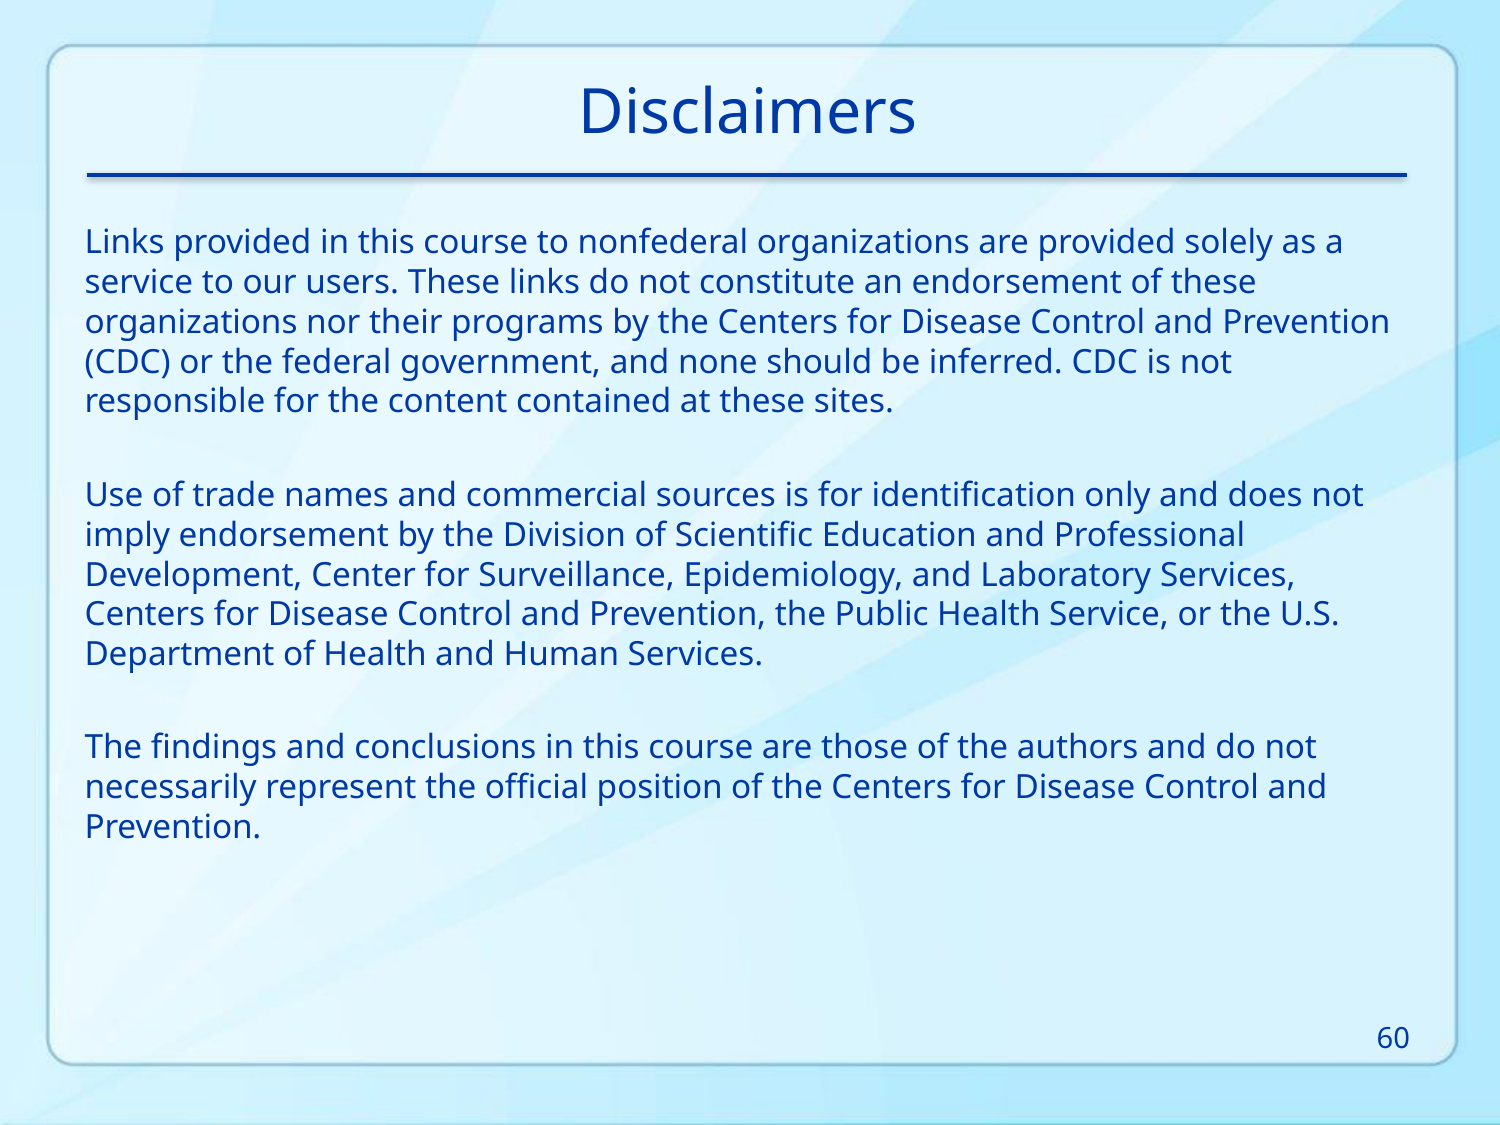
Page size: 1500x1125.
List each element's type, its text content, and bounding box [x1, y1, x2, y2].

text_box 60 [1074, 1012, 1425, 1073]
list Links provided in this course to nonfederal organizations are provided solely as a service to our users. These links do not constitute an endorsement of these organizations nor their programs by the Centers for Disease Control and Prevention (CDC) or the federal government, and none should be inferred. CDC is not responsible for the content contained at these sites. Use of trade names and commercial sources is for identification only and does not imply endorsement by the Division of Scientific Education and Professional Development, Center for Surveillance, Epidemiology, and Laboratory Services, Centers for Disease Control and Prevention, the Public Health Service, or the U.S. Department of Health and Human Services. The findings and conclusions in this course are those of the authors and do not necessarily represent the official position of the Centers for Disease Control and Prevention. [69, 212, 1420, 888]
text_box Disclaimers [458, 64, 1038, 154]
picture [0, 0, 1500, 1125]
